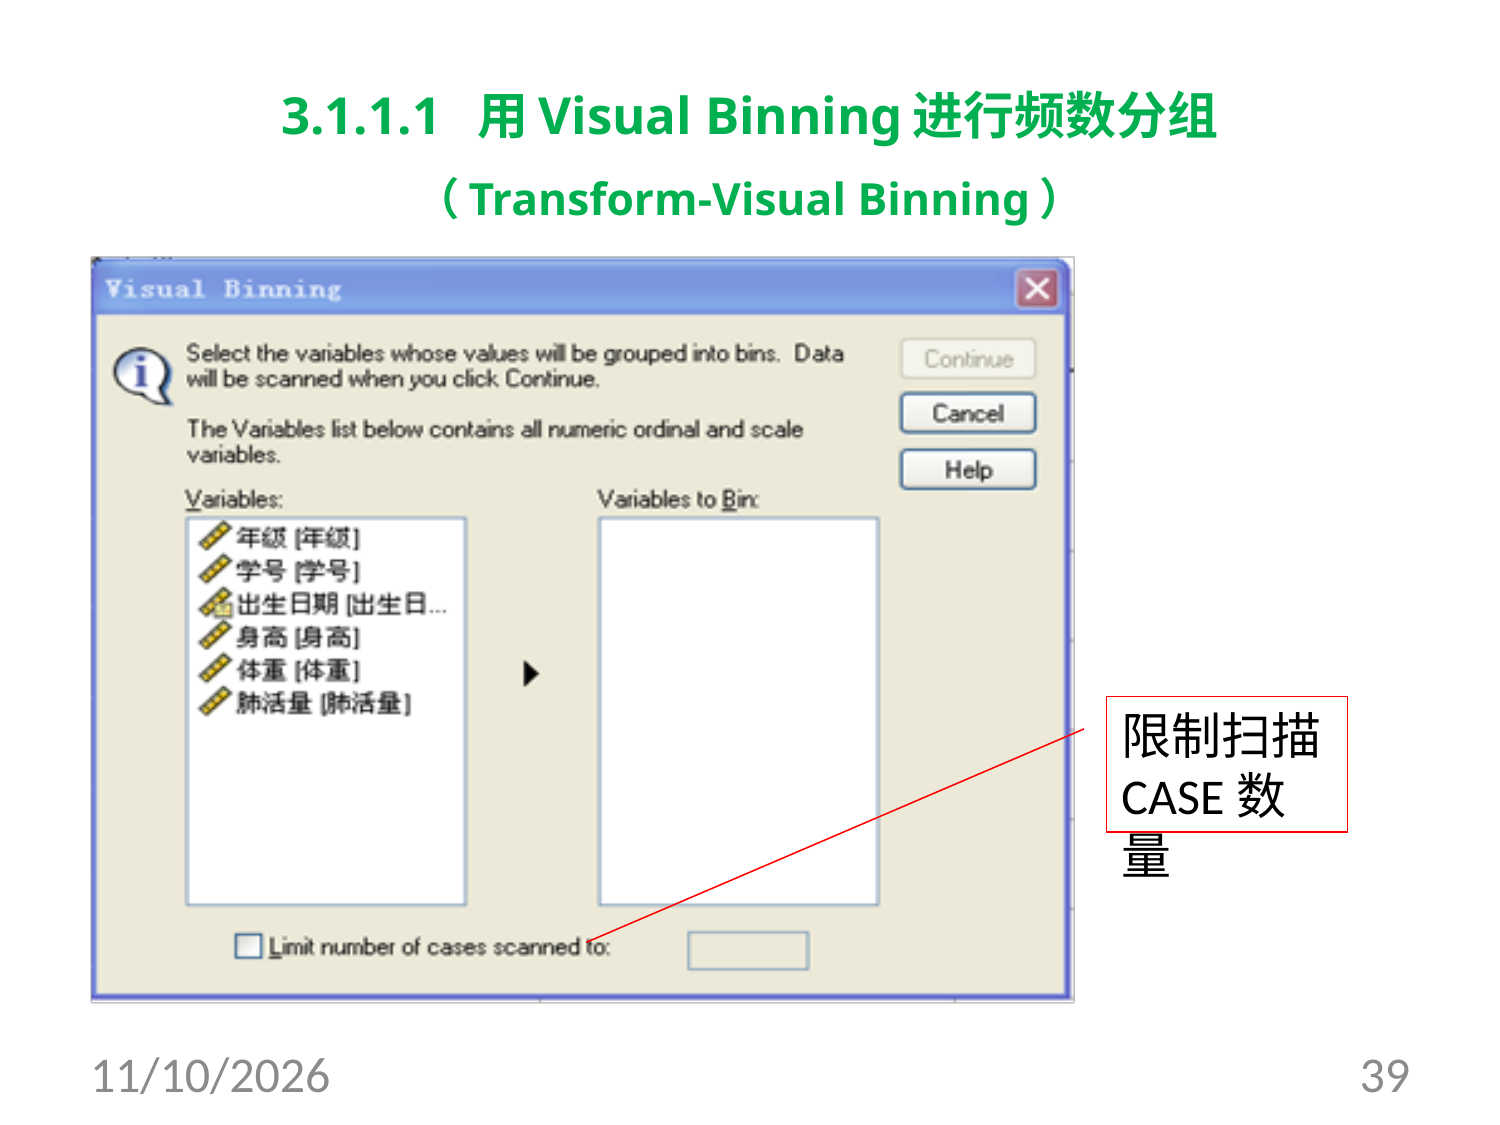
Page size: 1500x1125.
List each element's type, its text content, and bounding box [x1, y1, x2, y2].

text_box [70, 234, 1419, 1009]
title 3.1.1.1 用Visual Binning进行频数分组 （Transform-Visual Binning） [75, 45, 1425, 233]
slide_number 39 [1074, 1042, 1425, 1103]
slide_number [75, 1042, 425, 1103]
